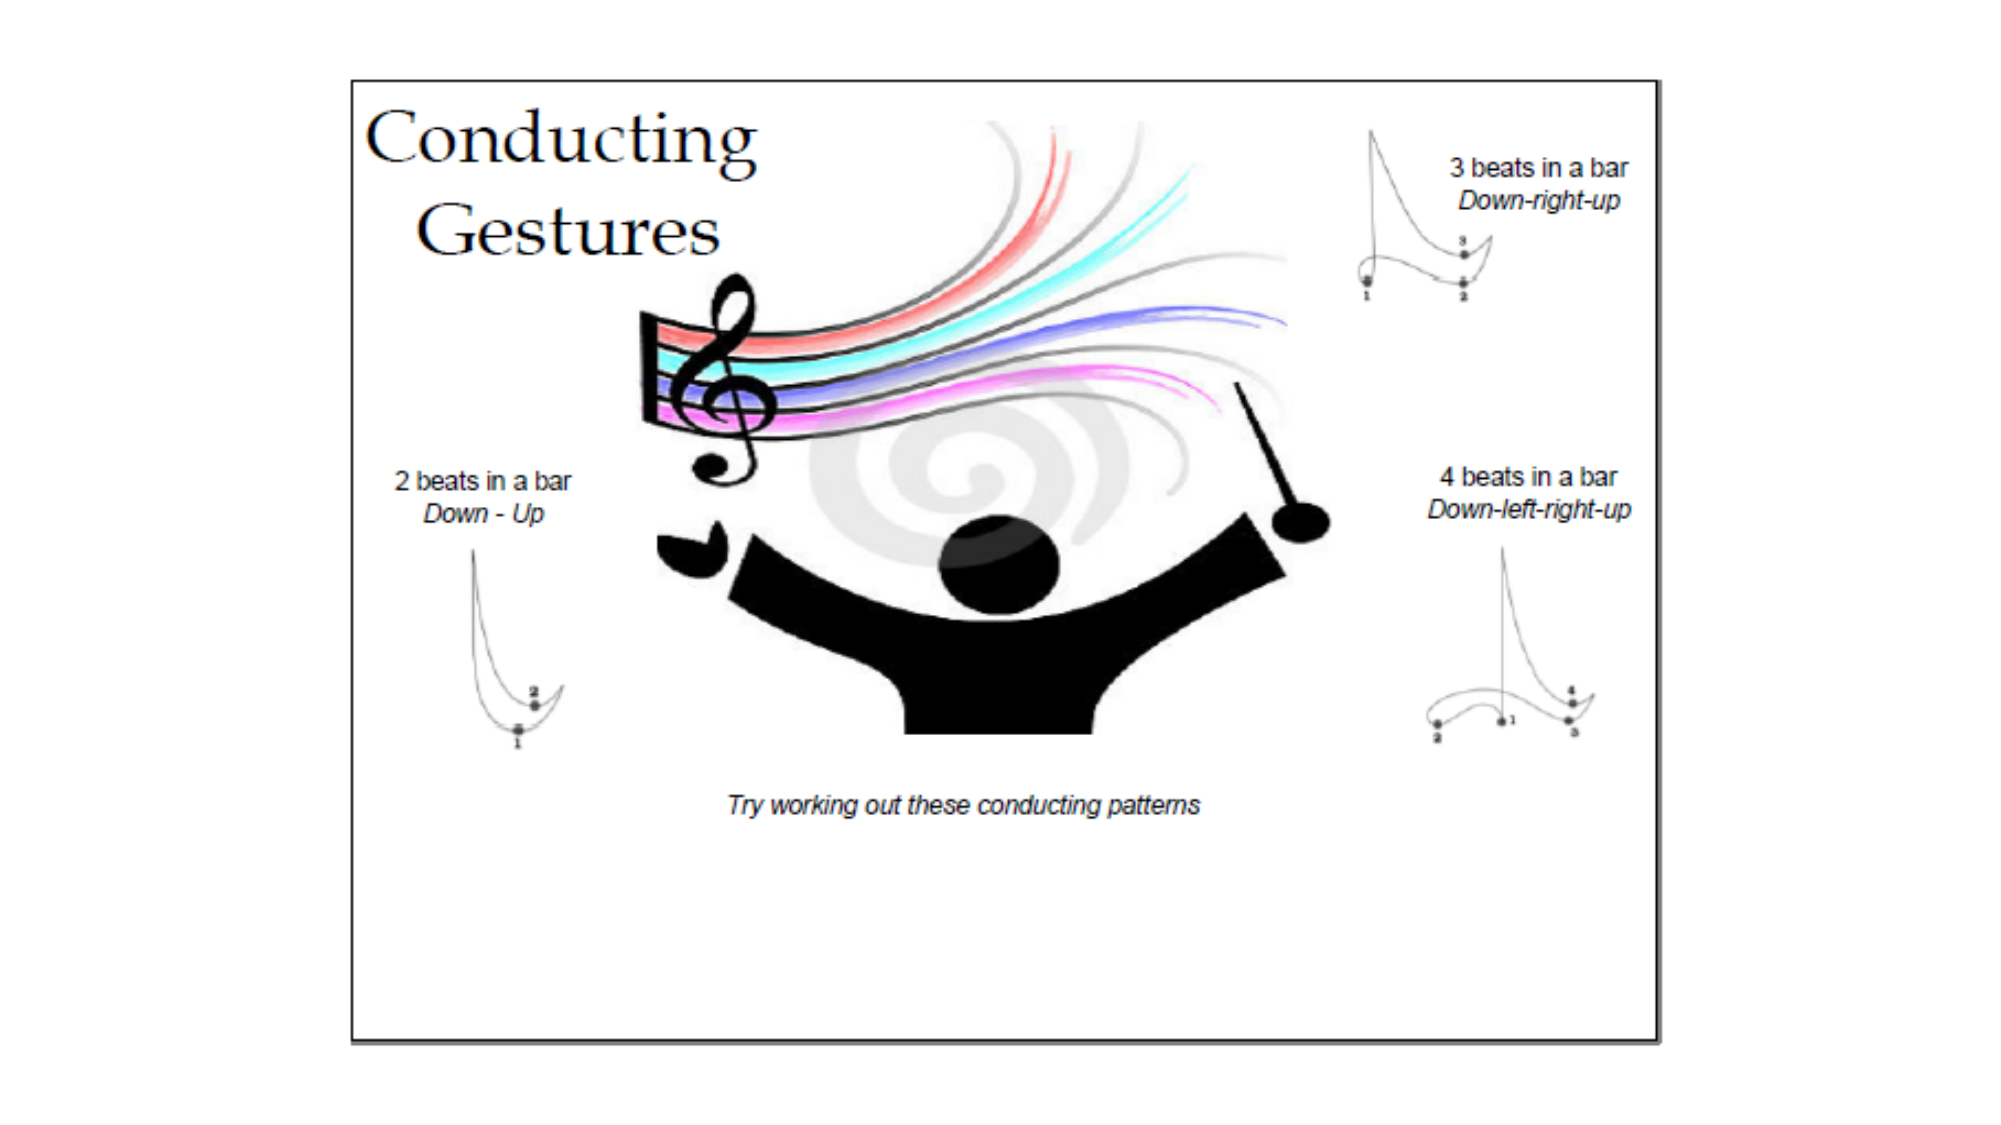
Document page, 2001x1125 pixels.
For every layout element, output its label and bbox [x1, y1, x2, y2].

picture [302, 35, 1717, 1083]
